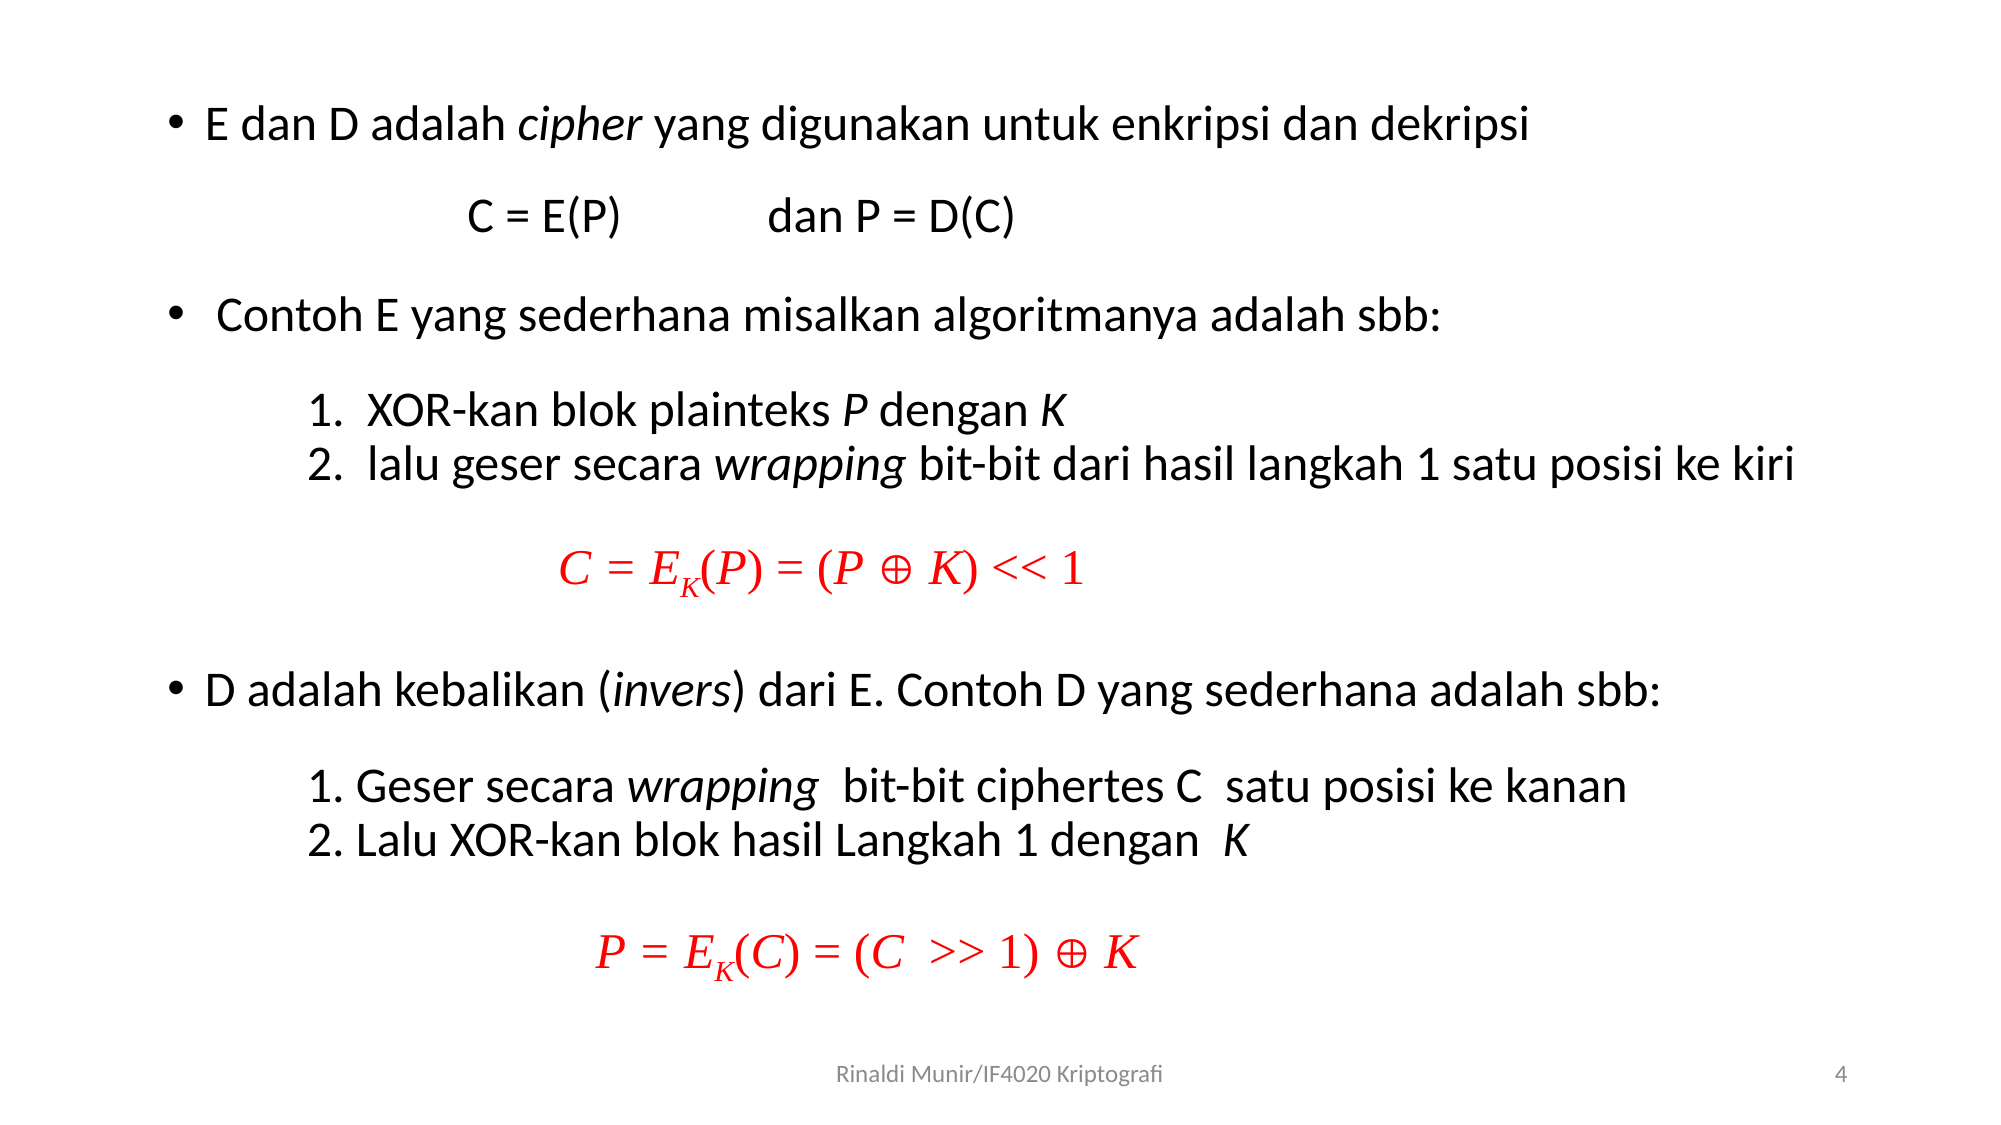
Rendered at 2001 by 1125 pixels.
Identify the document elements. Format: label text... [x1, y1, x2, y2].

text_box 1. Geser secara wrapping bit-bit ciphertes C satu posisi ke kanan 2. Lalu XOR-kan blok hasil Langkah 1 dengan K [258, 752, 1797, 929]
text_box C = EK(P) = (P  K) << 1 [506, 527, 1101, 611]
list E dan D adalah cipher yang digunakan untuk enkripsi dan dekripsi C = E(P) dan P = D(C) Contoh E yang sederhana misalkan algoritmanya adalah sbb: D adalah kebalikan (invers) dari E. Contoh D yang sederhana adalah sbb: [152, 90, 1878, 969]
text_box P = EK(C) = (C >> 1)  K [543, 911, 1153, 995]
footer Rinaldi Munir/IF4020 Kriptografi [662, 1042, 1338, 1103]
slide_number 4 [1412, 1042, 1863, 1103]
text_box 1. XOR-kan blok plainteks P dengan K 2. lalu geser secara wrapping bit-bit dari hasil langkah 1 satu posisi ke kiri [258, 376, 1879, 553]
